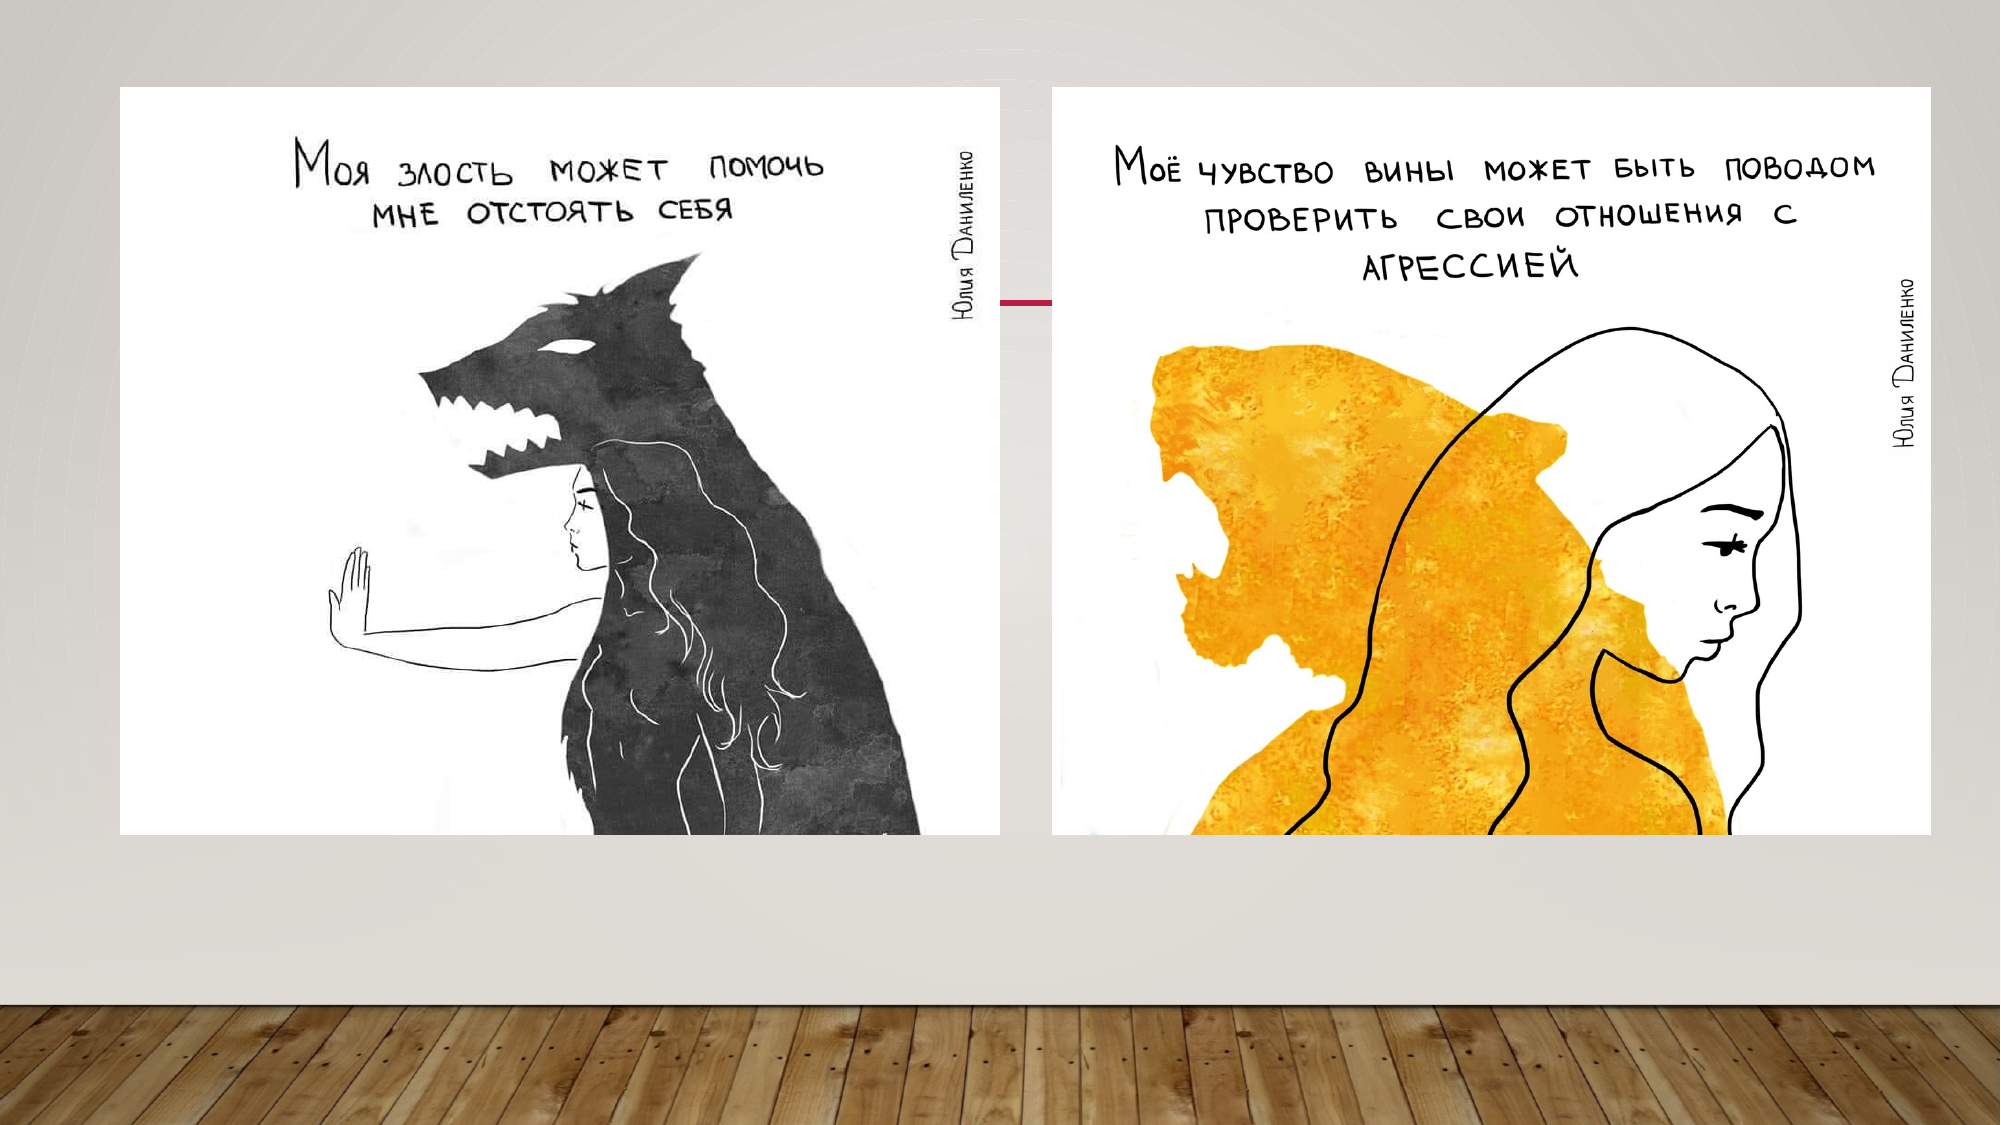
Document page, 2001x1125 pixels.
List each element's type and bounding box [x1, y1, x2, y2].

picture [0, 1005, 2000, 1125]
list [1051, 86, 1931, 835]
list [120, 87, 1000, 835]
